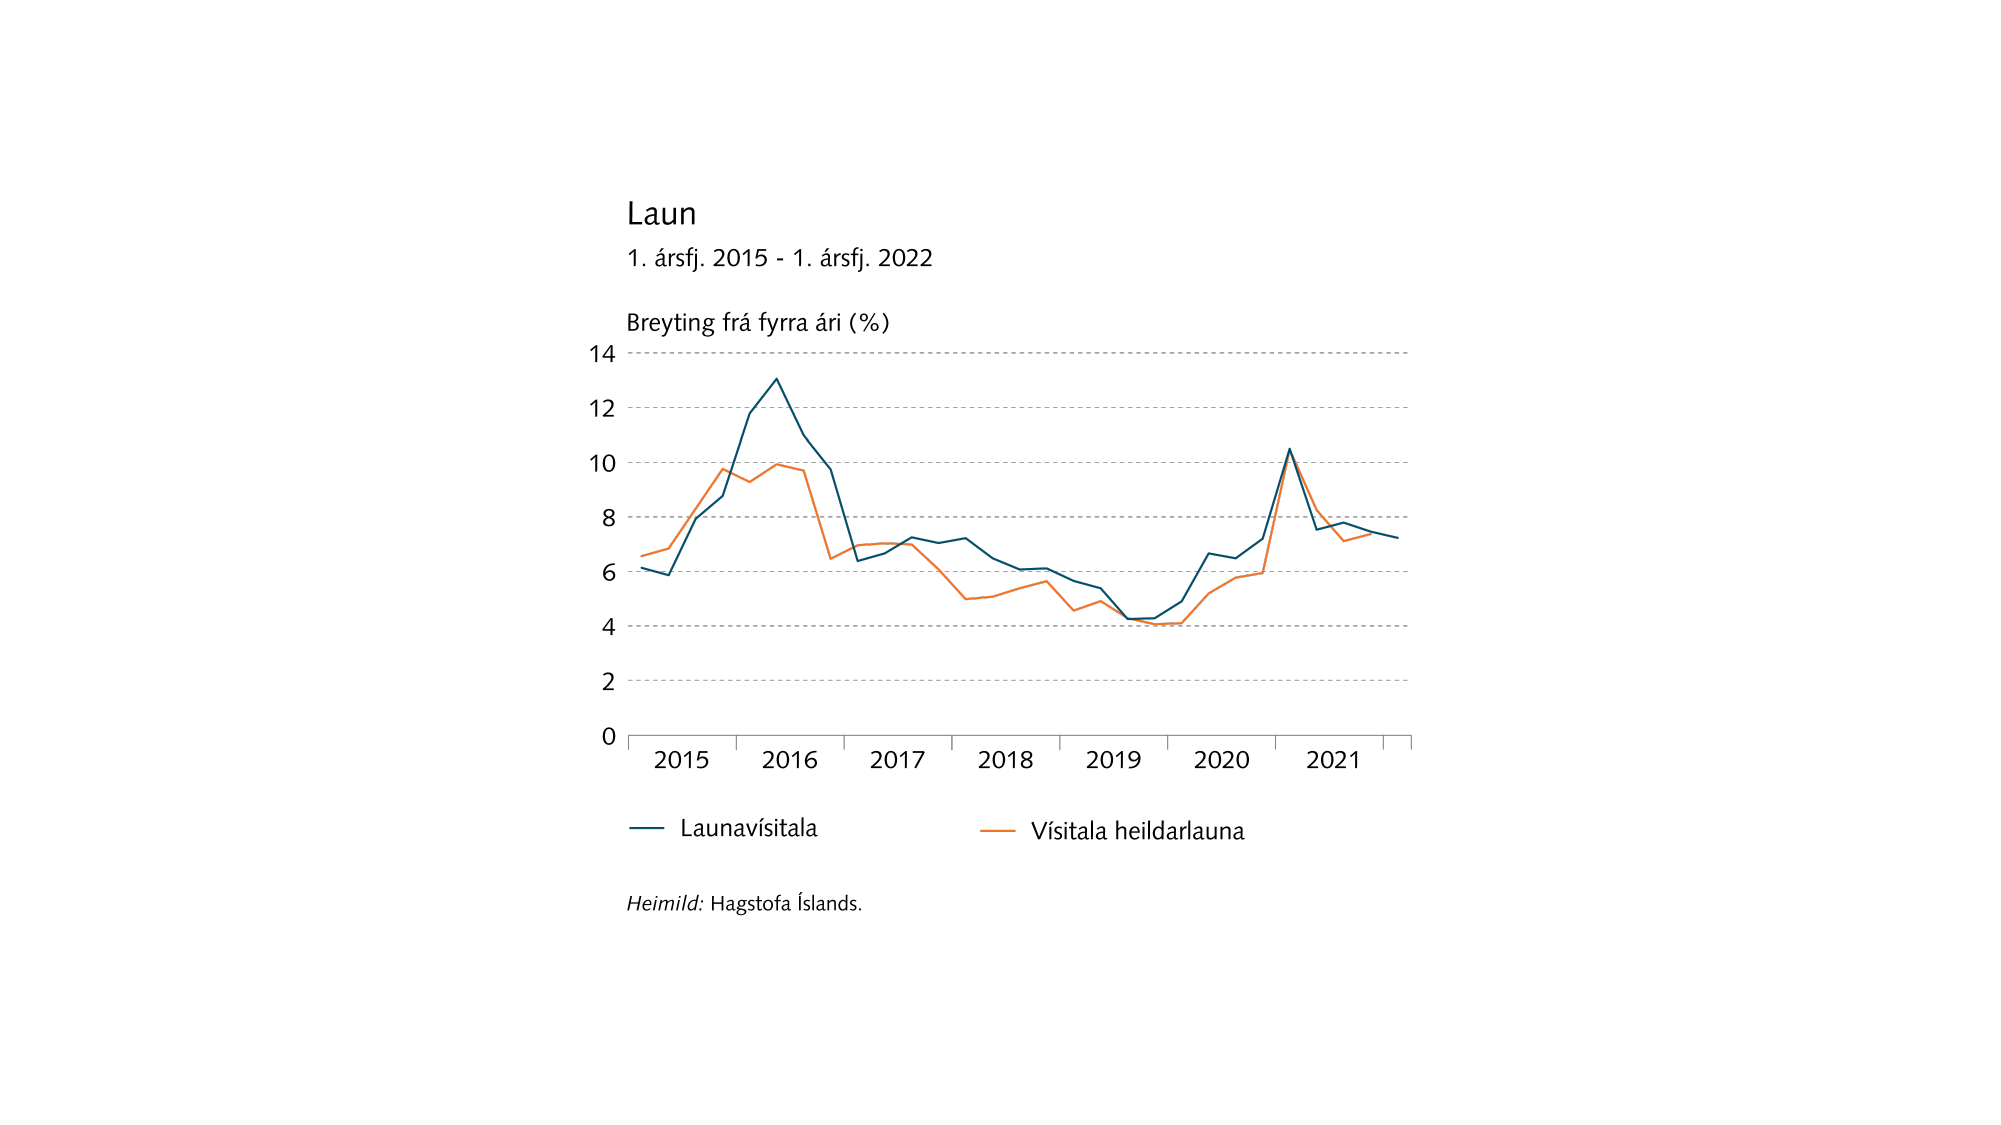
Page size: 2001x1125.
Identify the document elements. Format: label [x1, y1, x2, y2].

picture [587, 196, 1412, 929]
